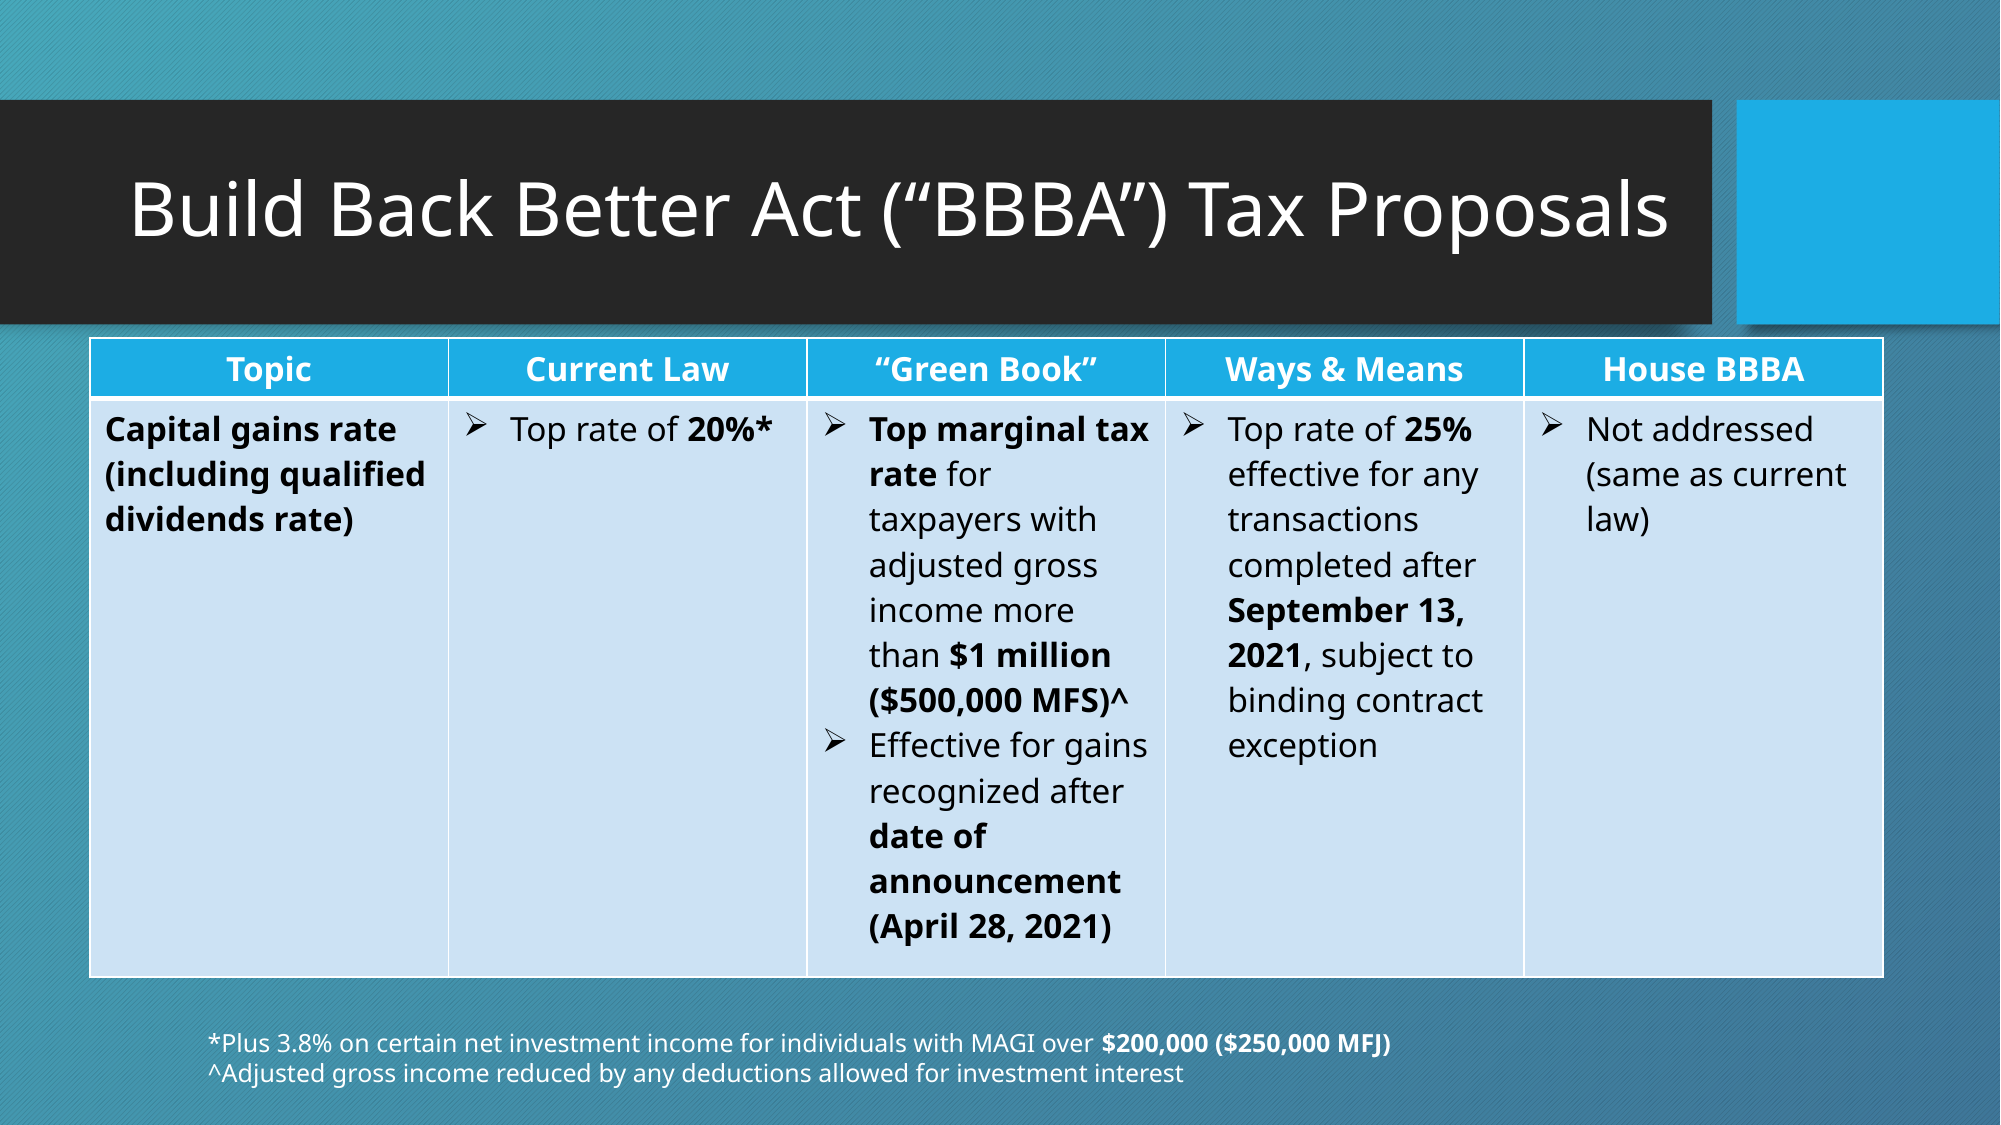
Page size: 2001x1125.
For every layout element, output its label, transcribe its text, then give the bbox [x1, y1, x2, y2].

text_box *Plus 3.8% on certain net investment income for individuals with MAGI over $200,000 ($250,000 MFJ) ^Adjusted gross income reduced by any deductions allowed for investment interest [192, 1020, 1407, 1095]
table_header Ways & Means [1166, 339, 1523, 396]
table_cell Capital gains rate (including qualified dividends rate) [91, 401, 448, 976]
table_header House BBBA [1525, 339, 1882, 396]
table_cell Top marginal tax rate for taxpayers with adjusted gross income more than $1 million ($500,000 MFS)^ Effective for gains recognized after date of announcement (April 28, 2021) [808, 401, 1165, 976]
title Build Back Better Act (“BBBA”) Tax Proposals [111, 123, 1689, 301]
table_header “Green Book” [808, 339, 1165, 396]
picture [0, 325, 1713, 376]
picture [1736, 325, 2000, 347]
table_cell Top rate of 20%* [449, 401, 806, 976]
table_cell Top rate of 25% effective for any transactions completed after September 13, 2021, subject to binding contract exception [1166, 401, 1523, 976]
table_header Topic [91, 339, 448, 396]
table_header Current Law [449, 339, 806, 396]
table_cell Not addressed (same as current law) [1525, 401, 1882, 976]
